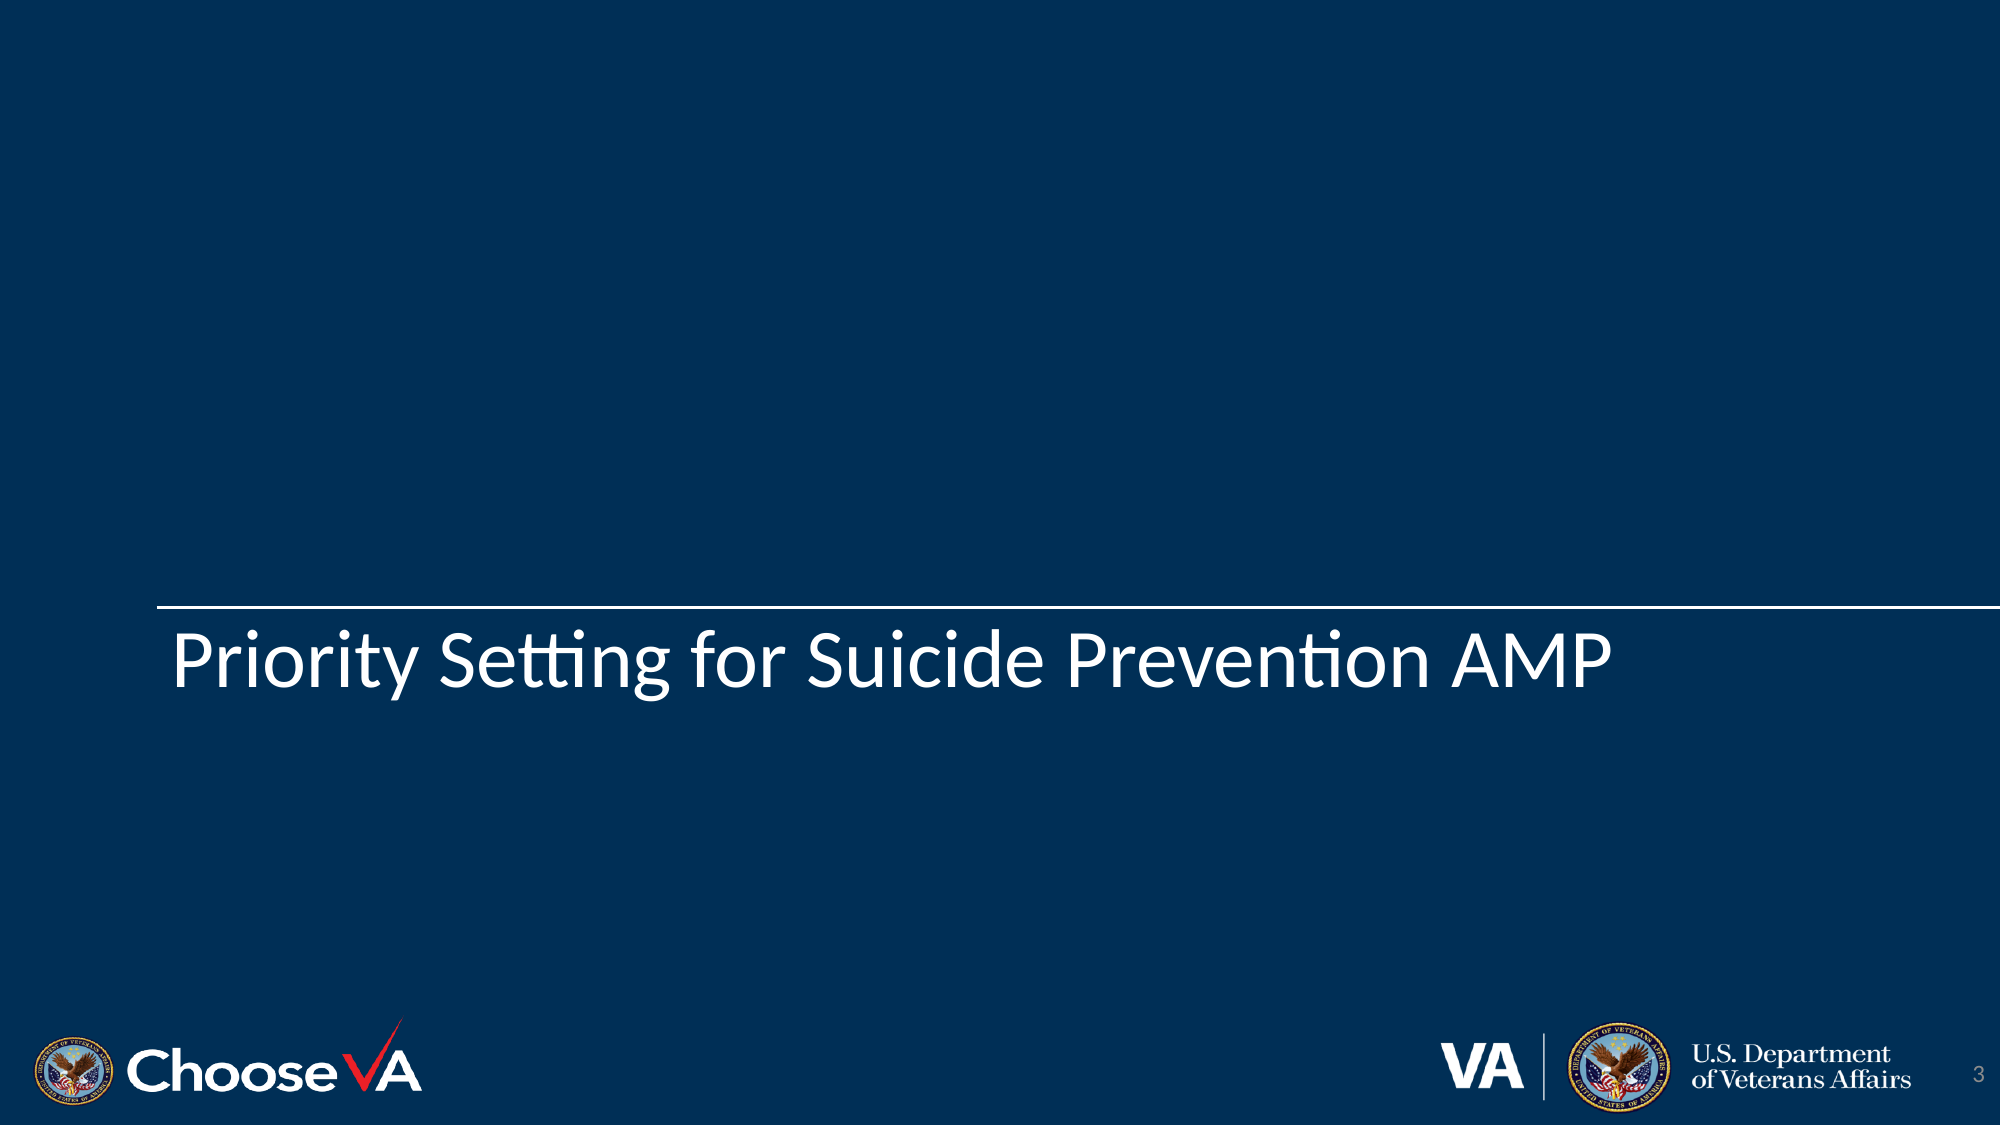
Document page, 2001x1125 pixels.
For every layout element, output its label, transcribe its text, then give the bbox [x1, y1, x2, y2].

slide_number 3 [1550, 1042, 2000, 1103]
picture [1434, 1014, 1917, 1120]
picture [33, 1015, 422, 1106]
list Priority Setting for Suicide Prevention AMP [156, 607, 1657, 908]
